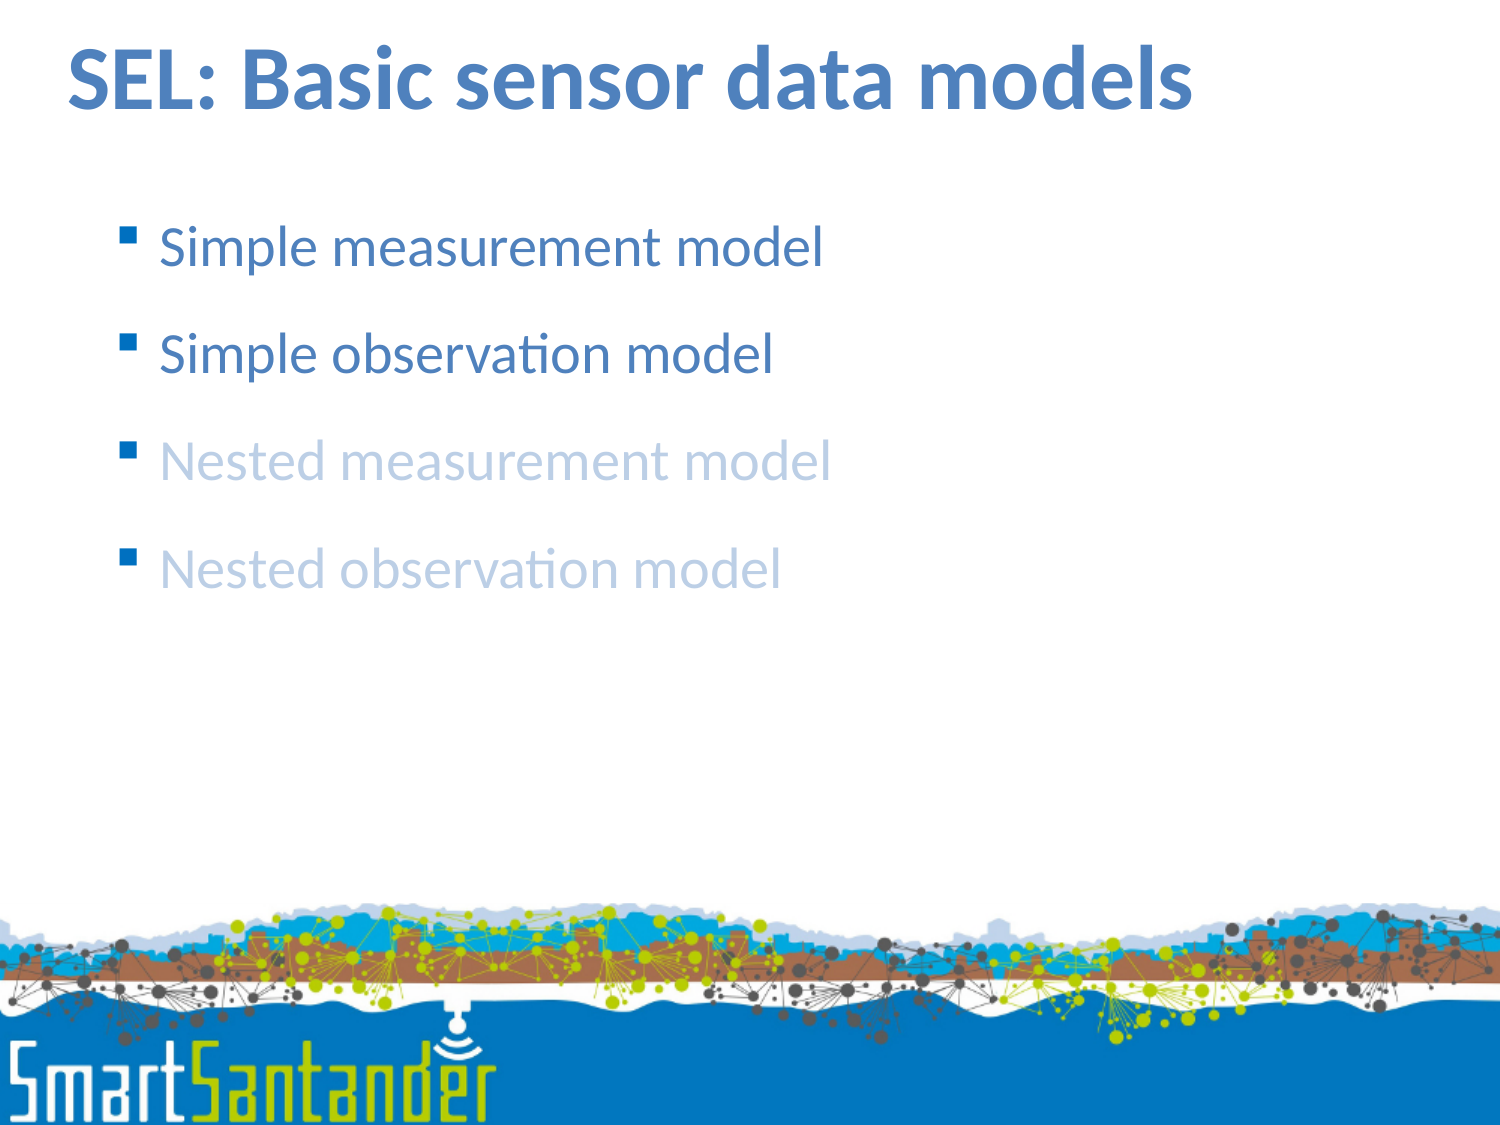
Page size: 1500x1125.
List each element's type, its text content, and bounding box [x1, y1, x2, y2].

picture [0, 903, 1500, 1125]
text_box SEL: Basic sensor data models [53, 5, 1459, 141]
picture [1490, 931, 1500, 938]
text_box Simple measurement model Simple observation model Nested measurement model Nested observation model [115, 200, 1397, 905]
